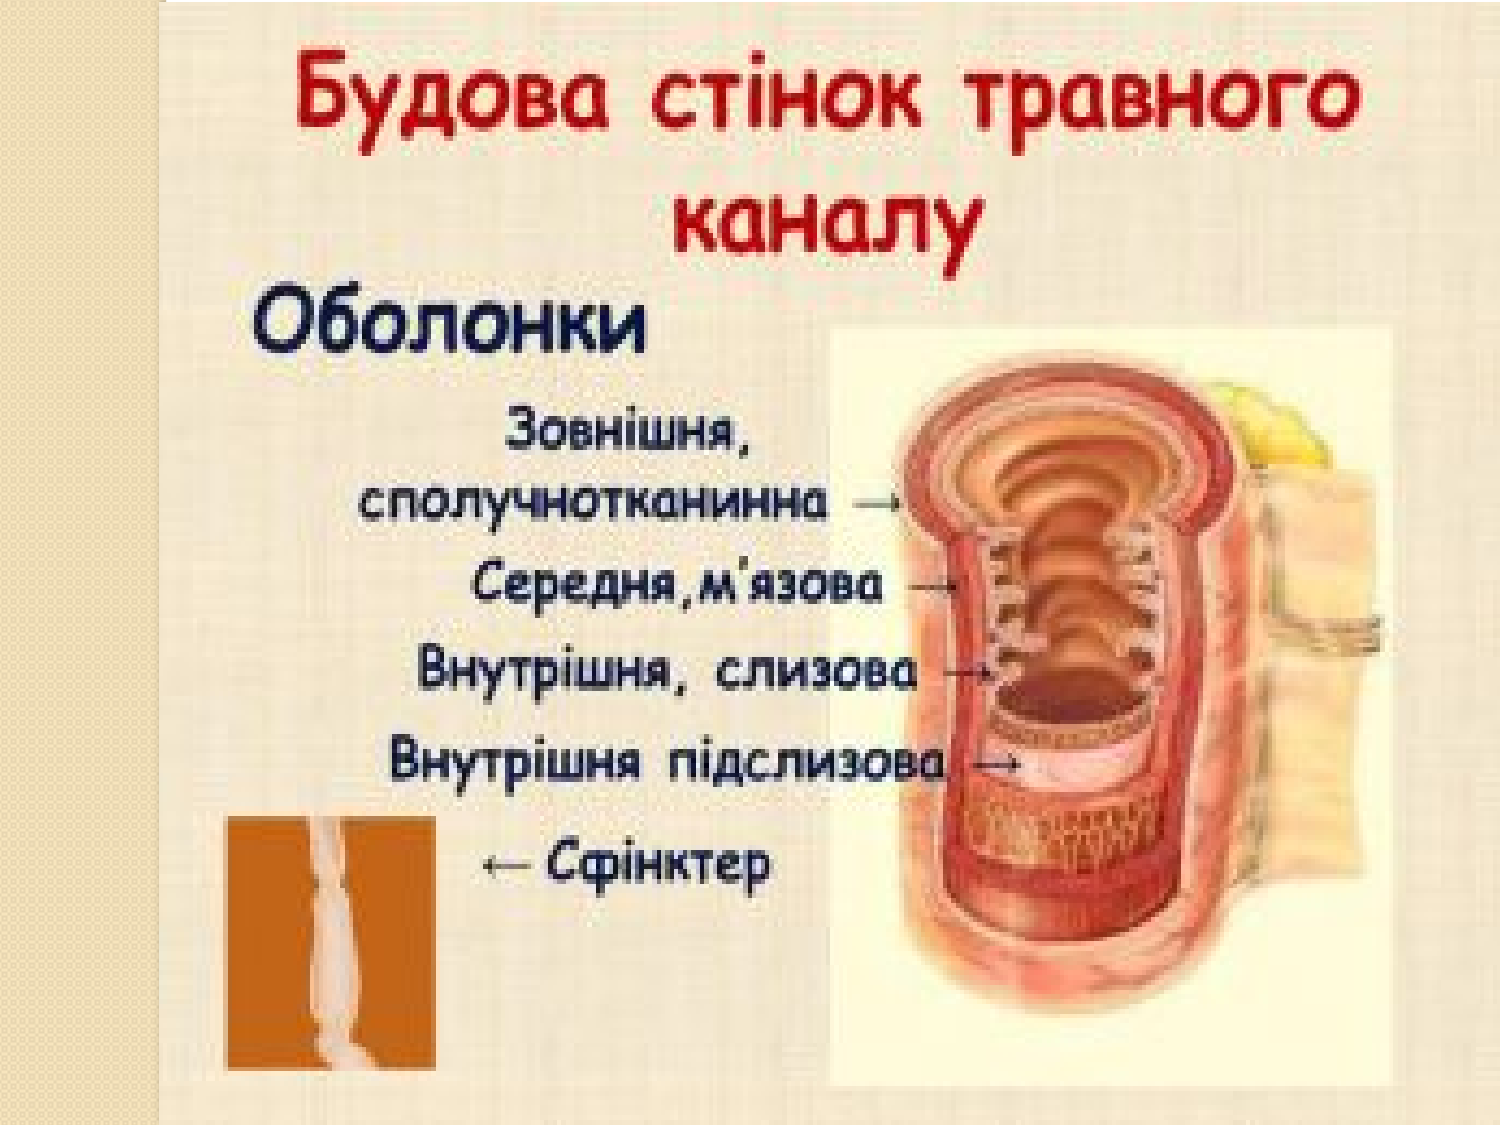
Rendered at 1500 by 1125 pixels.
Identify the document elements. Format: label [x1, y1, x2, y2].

picture [159, 2, 1500, 1125]
